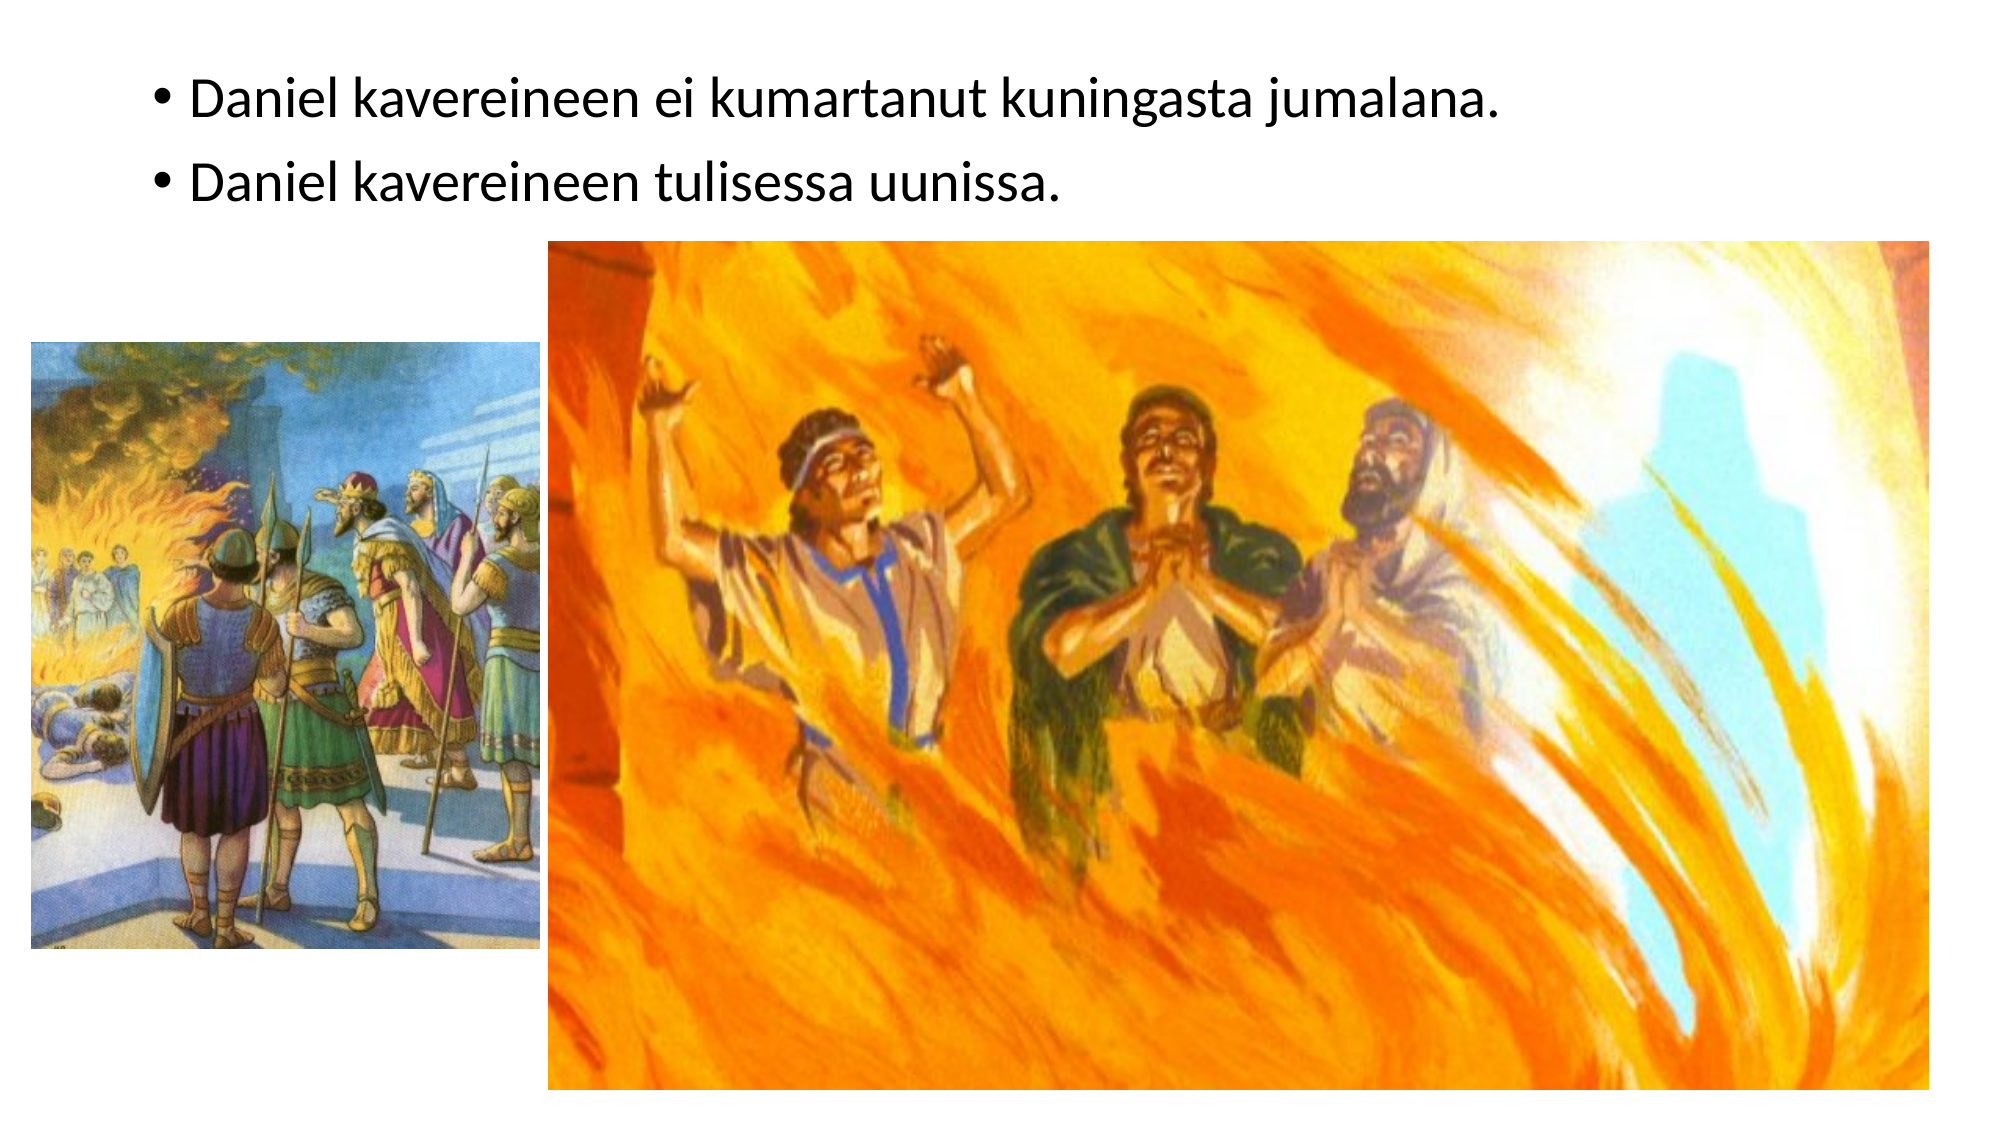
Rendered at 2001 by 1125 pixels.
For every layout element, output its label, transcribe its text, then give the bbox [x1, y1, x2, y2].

picture [548, 241, 1929, 1090]
list Daniel kavereineen ei kumartanut kuningasta jumalana. Daniel kavereineen tulisessa uunissa. [137, 59, 1863, 1014]
picture [31, 342, 540, 949]
